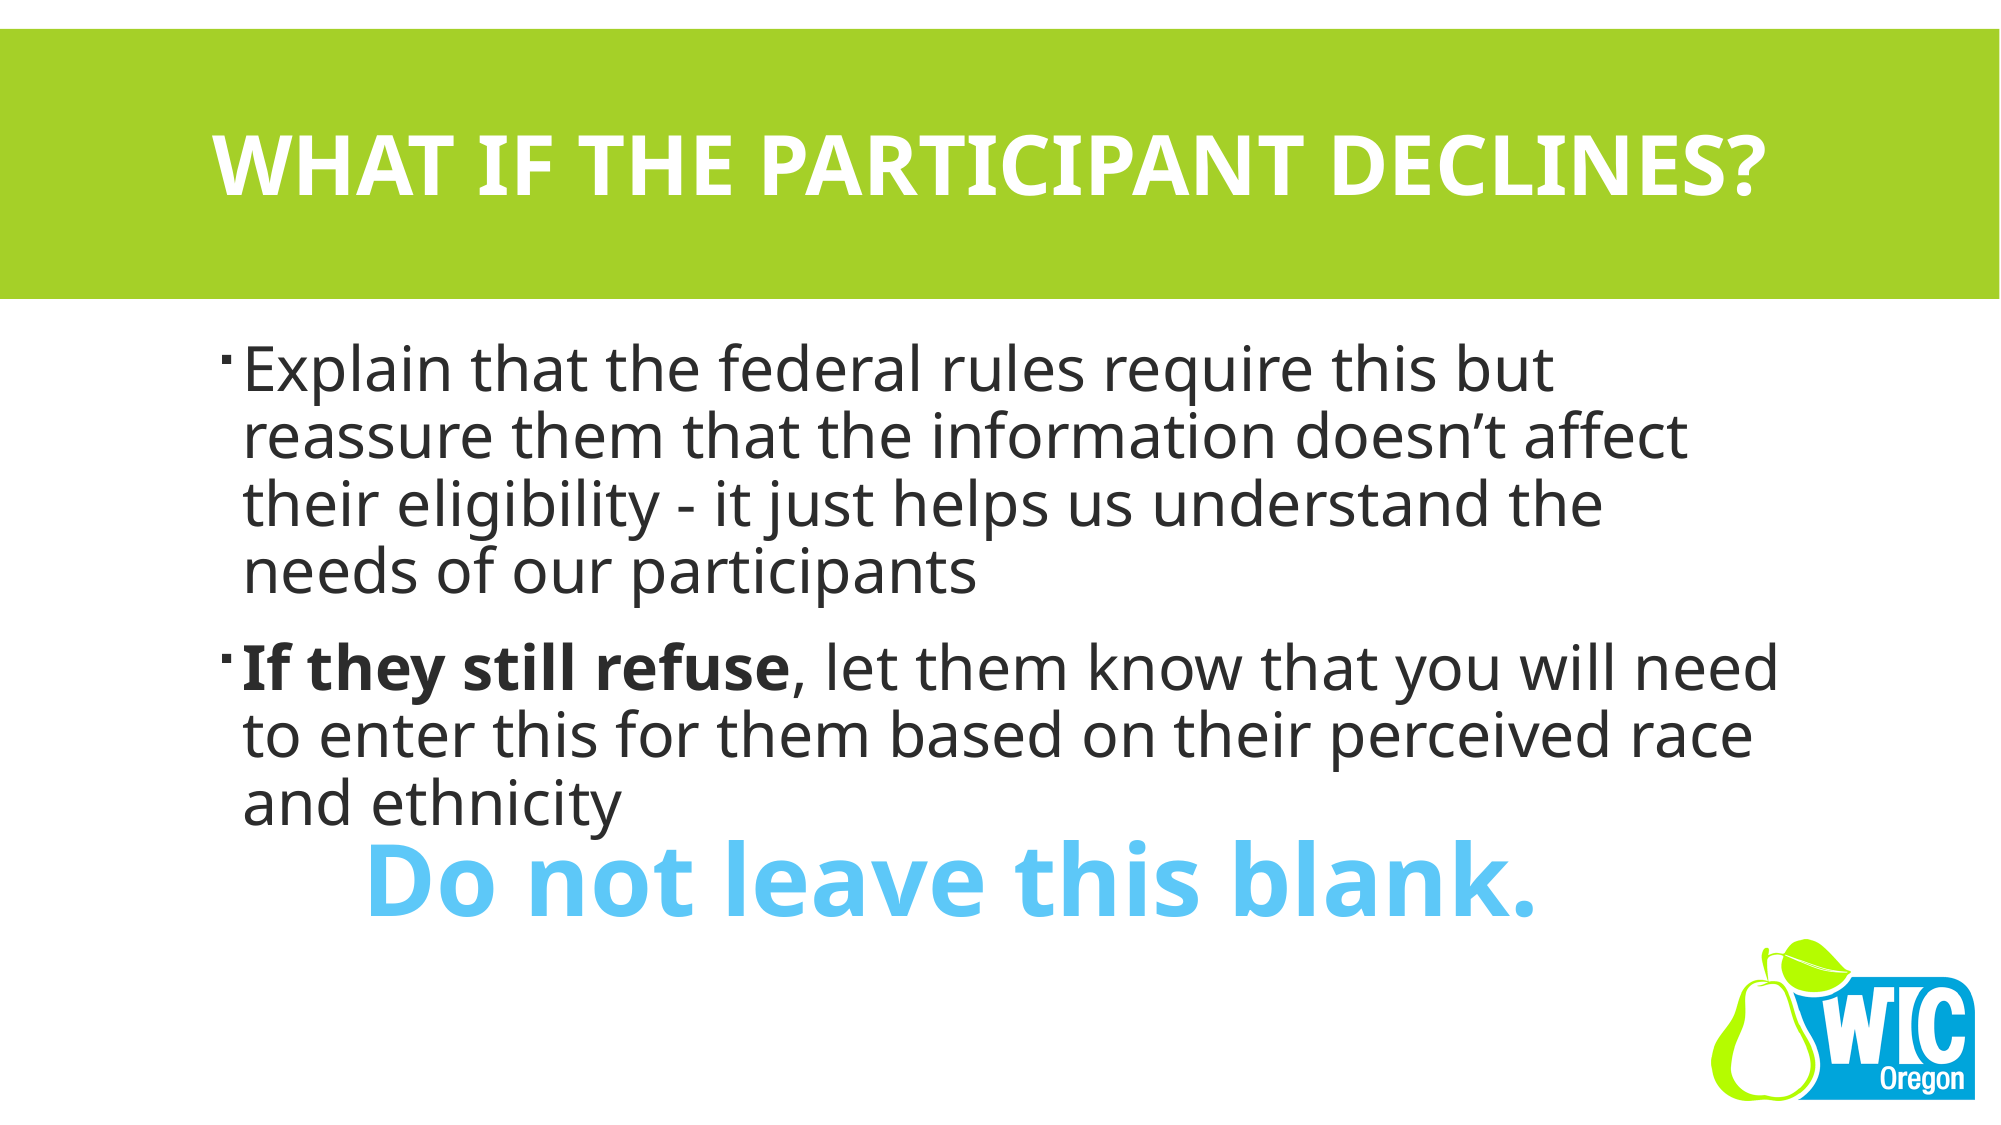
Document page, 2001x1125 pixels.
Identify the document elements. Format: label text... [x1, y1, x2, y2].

list Explain that the federal rules require this but reassure them that the information doesn’t affect their eligibility - it just helps us understand the needs of our participants If they still refuse, let them know that you will need to enter this for them based on their perceived race and ethnicity [197, 329, 1803, 1020]
text_box Do not leave this blank. [347, 809, 1555, 944]
title What if the participant declines? [197, 46, 1803, 295]
